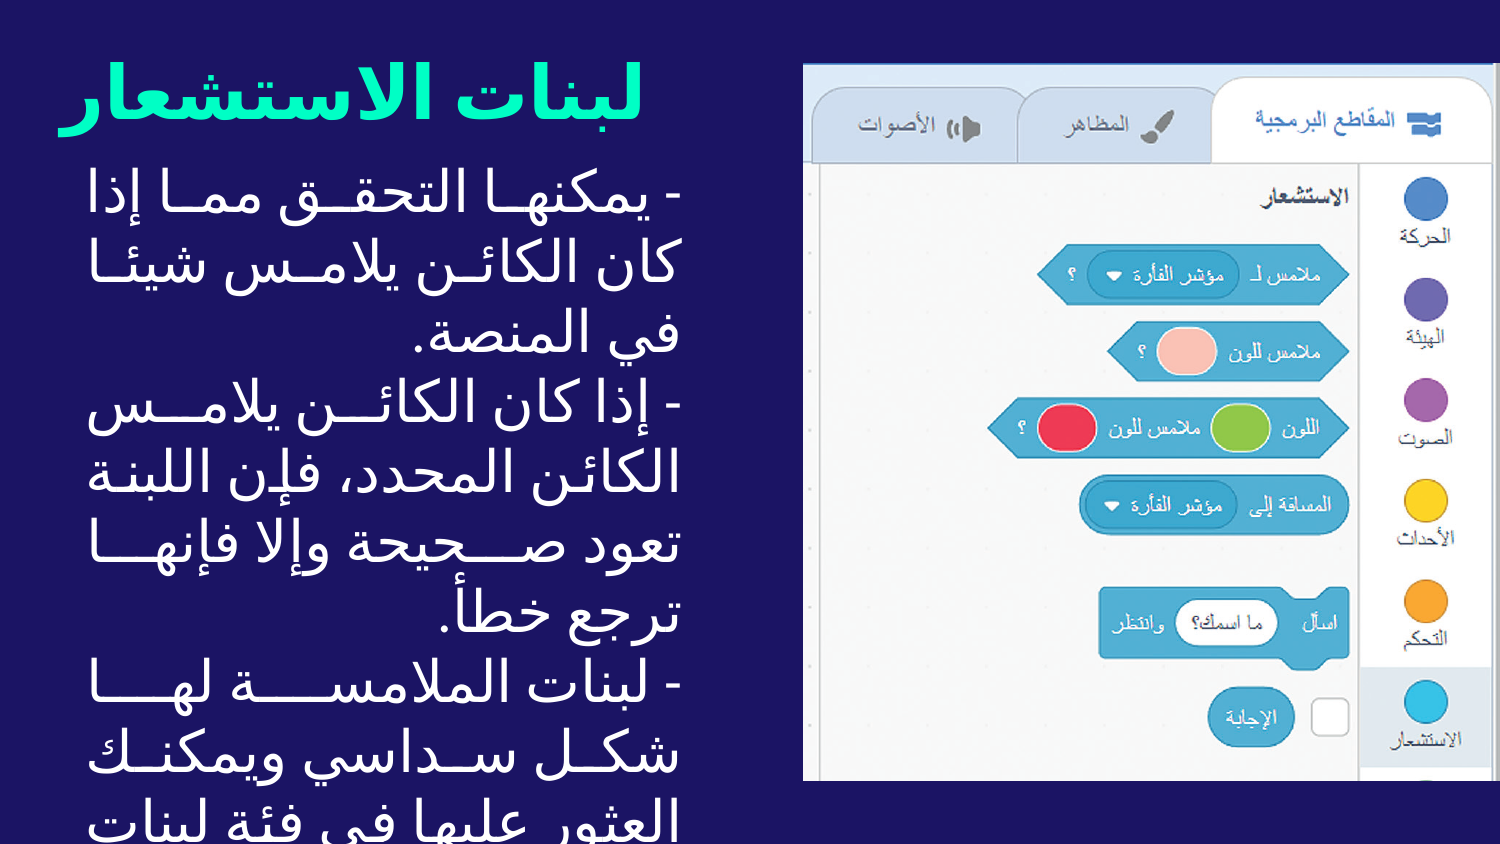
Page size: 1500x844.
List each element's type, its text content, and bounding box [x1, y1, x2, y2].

subtitle لبنات الاستشعار [0, 29, 681, 140]
picture [802, 62, 1500, 781]
text_box - يمكنها التحقق مما إذا كان الكائن يلامس شيئا في المنصة. - إذا كان الكائن يلامس الكائن المحدد، فإن اللبنة تعود صحيحة وإلا فإنها ترجع خطأ. - لبنات الملامسة لها شكل سداسي ويمكنك العثور عليها في فئة لبنات الاستشعار. [71, 139, 717, 249]
